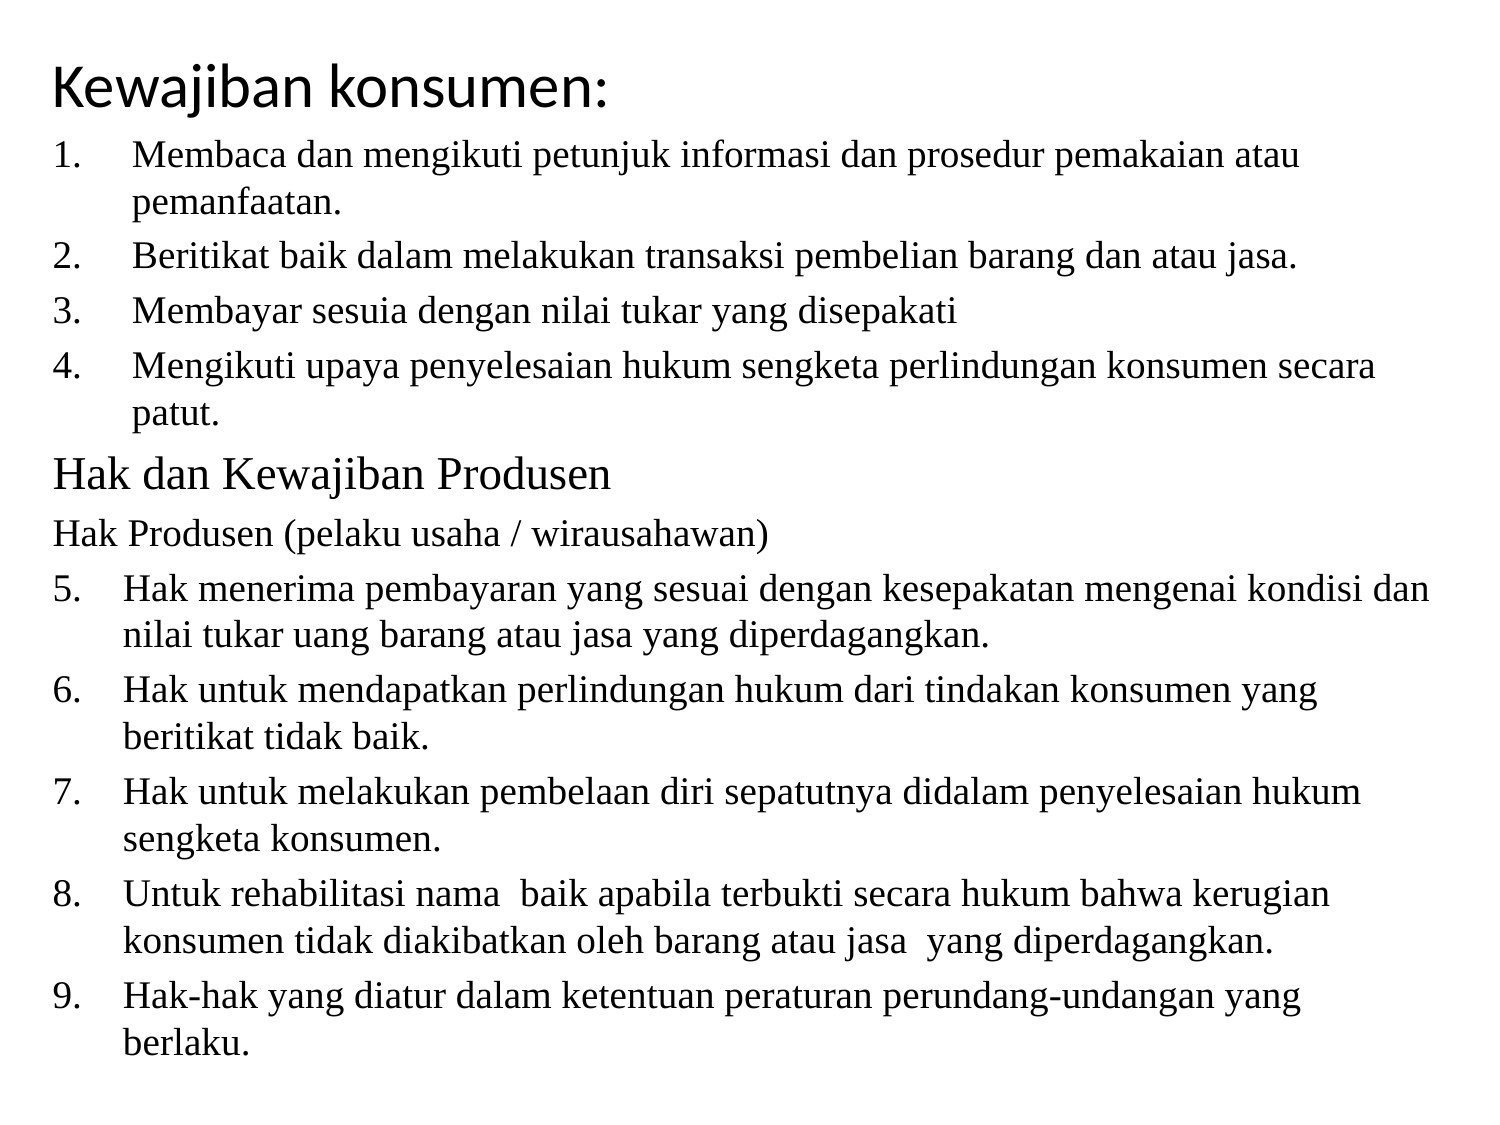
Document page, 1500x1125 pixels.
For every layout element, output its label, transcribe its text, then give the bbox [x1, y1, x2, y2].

list Kewajiban konsumen: Membaca dan mengikuti petunjuk informasi dan prosedur pemakaian atau pemanfaatan. Beritikat baik dalam melakukan transaksi pembelian barang dan atau jasa. Membayar sesuia dengan nilai tukar yang disepakati Mengikuti upaya penyelesaian hukum sengketa perlindungan konsumen secara patut. Hak dan Kewajiban Produsen Hak Produsen (pelaku usaha / wirausahawan) Hak menerima pembayaran yang sesuai dengan kesepakatan mengenai kondisi dan nilai tukar uang barang atau jasa yang diperdagangkan. Hak untuk mendapatkan perlindungan hukum dari tindakan konsumen yang beritikat tidak baik. Hak untuk melakukan pembelaan diri sepatutnya didalam penyelesaian hukum sengketa konsumen. Untuk rehabilitasi nama baik apabila terbukti secara hukum bahwa kerugian konsumen tidak diakibatkan oleh barang atau jasa yang diperdagangkan. Hak-hak yang diatur dalam ketentuan peraturan perundang-undangan yang berlaku. [37, 37, 1450, 1075]
